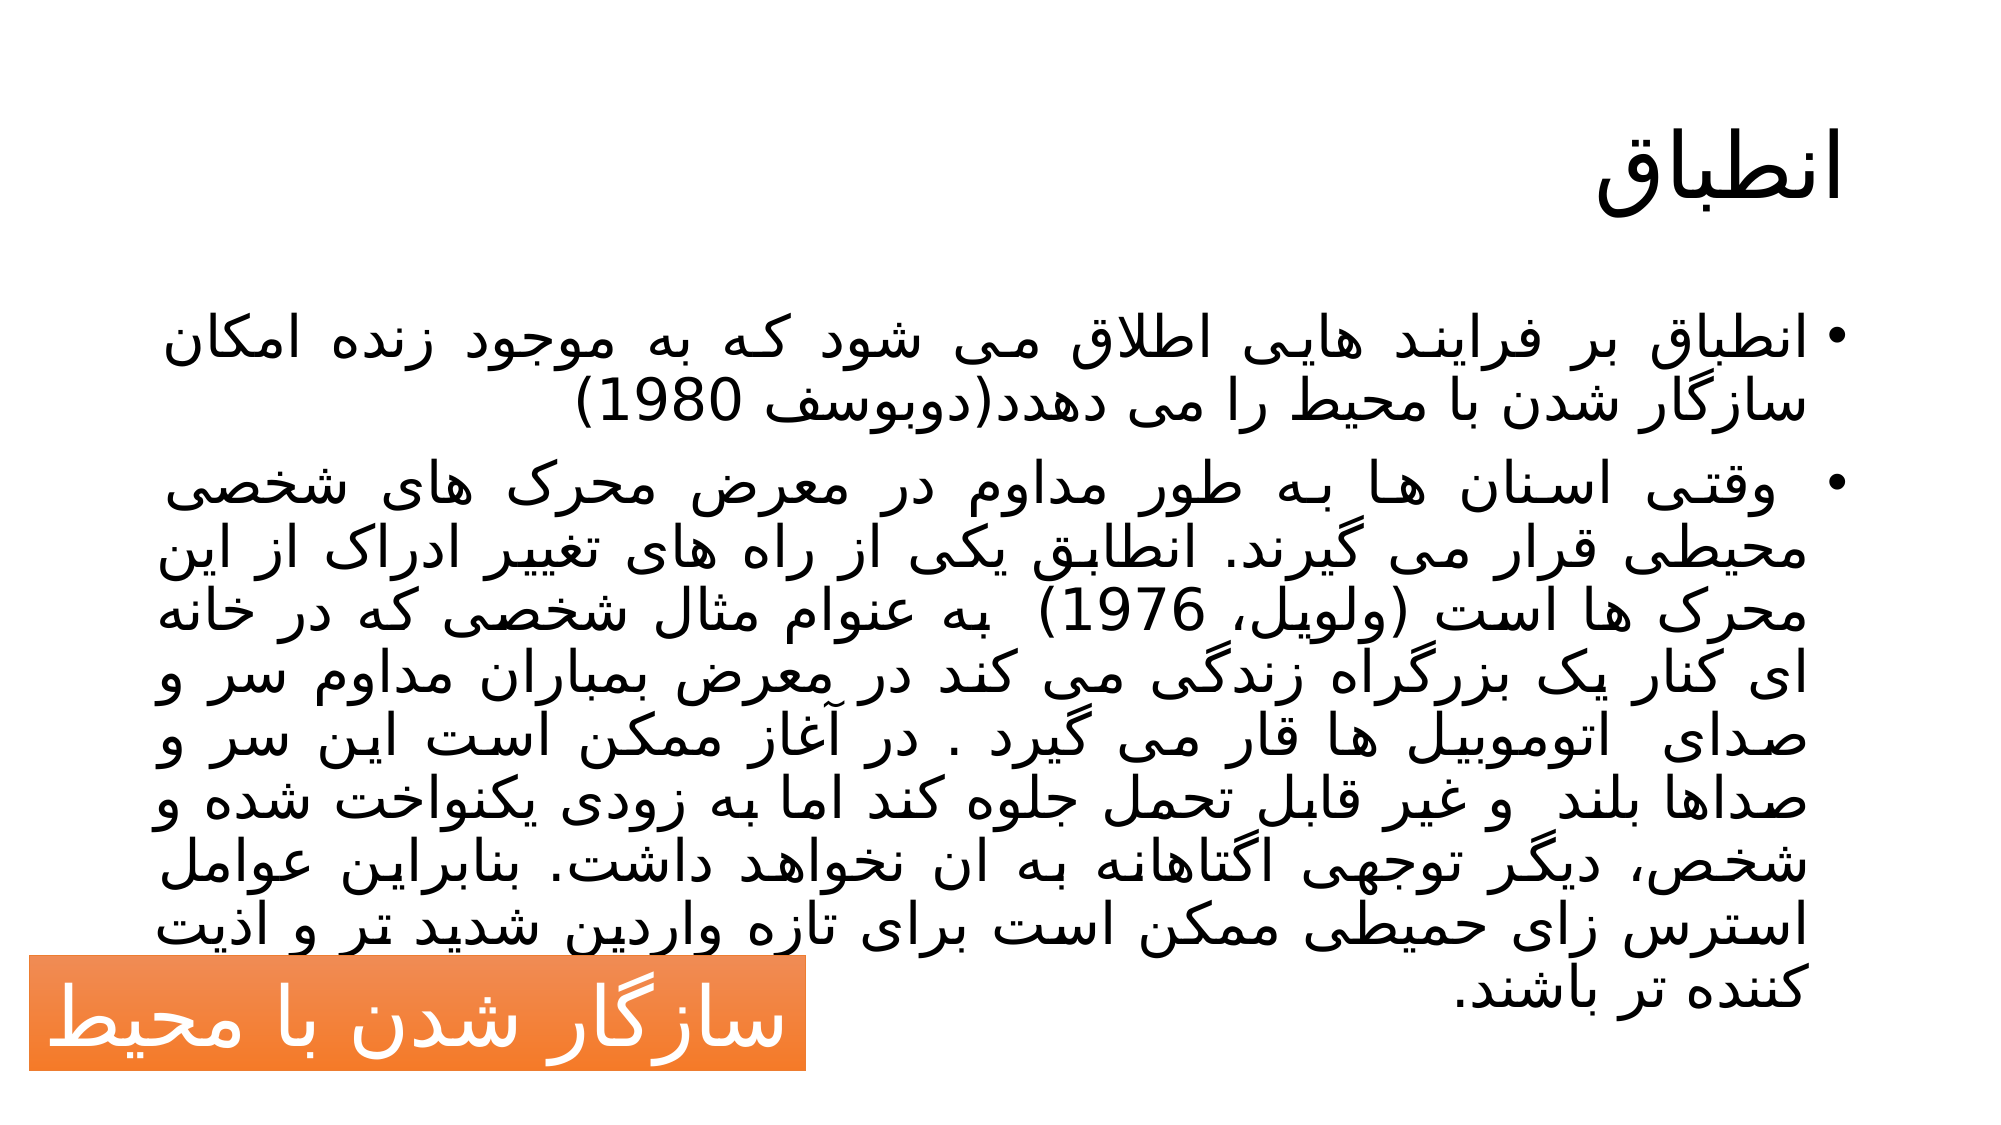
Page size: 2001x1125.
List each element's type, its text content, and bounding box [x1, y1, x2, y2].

text_box سازگار شدن با محیط [29, 955, 806, 1071]
list انطباق بر فرایند هایی اطلاق می شود که به موجود زنده امکان سازگار شدن با محیط را می دهدد(دوبوسف 1980) وقتی اسنان ها به طور مداوم در معرض محرک های شخصی محیطی قرار می گیرند. انطابق یکی از راه های تغییر ادراک از این محرک ها است (ولویل، 1976) به عنوام مثال شخصی که در خانه ای کنار یک بزرگراه زندگی می کند در معرض بمباران مداوم سر و صدای اتوموبیل ها قار می گیرد . در آغاز ممکن است این سر و صداها بلند و غیر قابل تحمل جلوه کند اما به زودی یکنواخت شده و شخص، دیگر توجهی اگتاهانه به ان نخواهد داشت. بنابراین عوامل استرس زای حمیطی ممکن است برای تازه واردین شدید تر و اذیت کننده تر باشند. [137, 299, 1863, 1014]
title انطباق [137, 59, 1863, 278]
